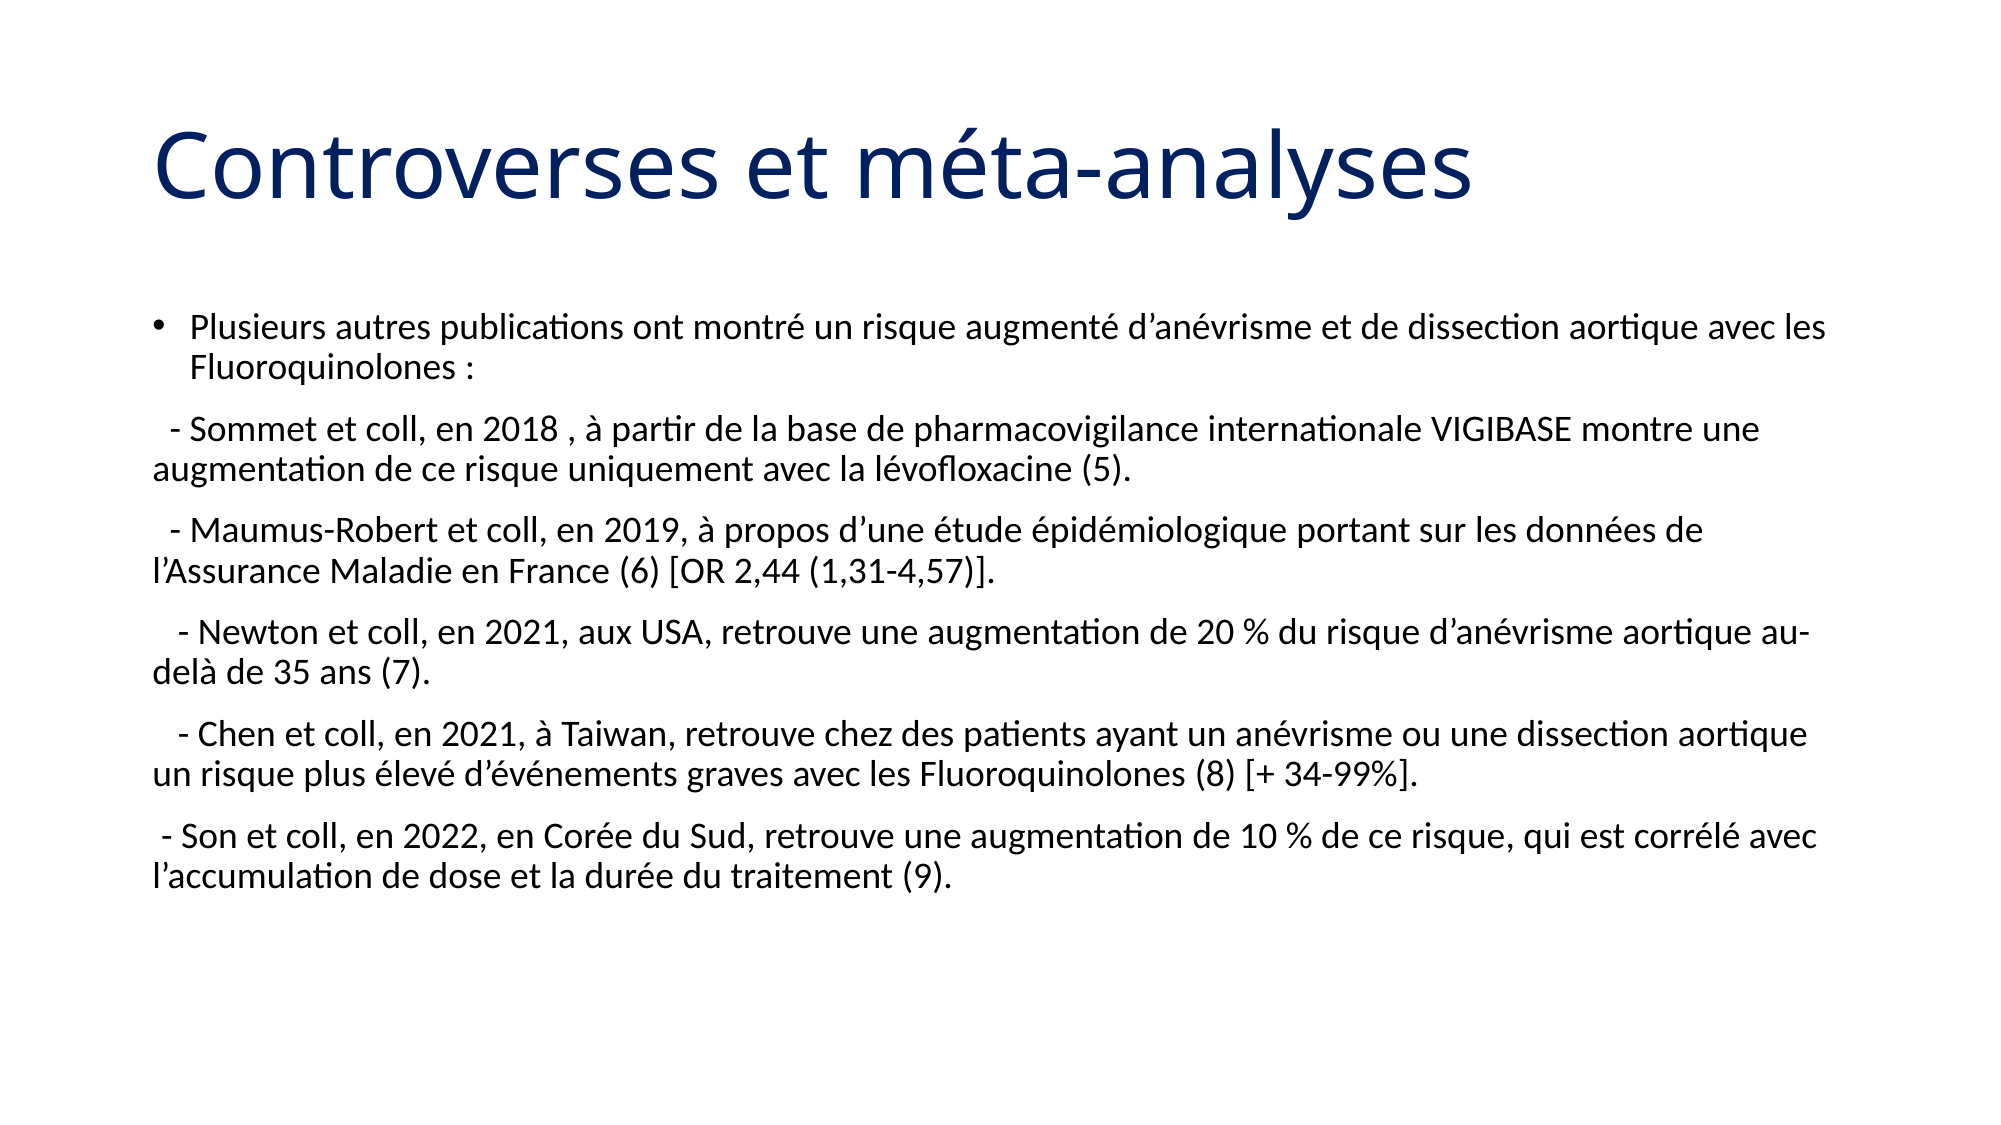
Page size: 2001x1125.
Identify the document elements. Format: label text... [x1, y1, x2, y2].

title Controverses et méta-analyses [137, 59, 1863, 278]
list Plusieurs autres publications ont montré un risque augmenté d’anévrisme et de dissection aortique avec les Fluoroquinolones : - Sommet et coll, en 2018 , à partir de la base de pharmacovigilance internationale VIGIBASE montre une augmentation de ce risque uniquement avec la lévofloxacine (5). - Maumus-Robert et coll, en 2019, à propos d’une étude épidémiologique portant sur les données de l’Assurance Maladie en France (6) [OR 2,44 (1,31-4,57)]. - Newton et coll, en 2021, aux USA, retrouve une augmentation de 20 % du risque d’anévrisme aortique au-delà de 35 ans (7). - Chen et coll, en 2021, à Taiwan, retrouve chez des patients ayant un anévrisme ou une dissection aortique un risque plus élevé d’événements graves avec les Fluoroquinolones (8) [+ 34-99%]. - Son et coll, en 2022, en Corée du Sud, retrouve une augmentation de 10 % de ce risque, qui est corrélé avec l’accumulation de dose et la durée du traitement (9). [137, 299, 1863, 1014]
